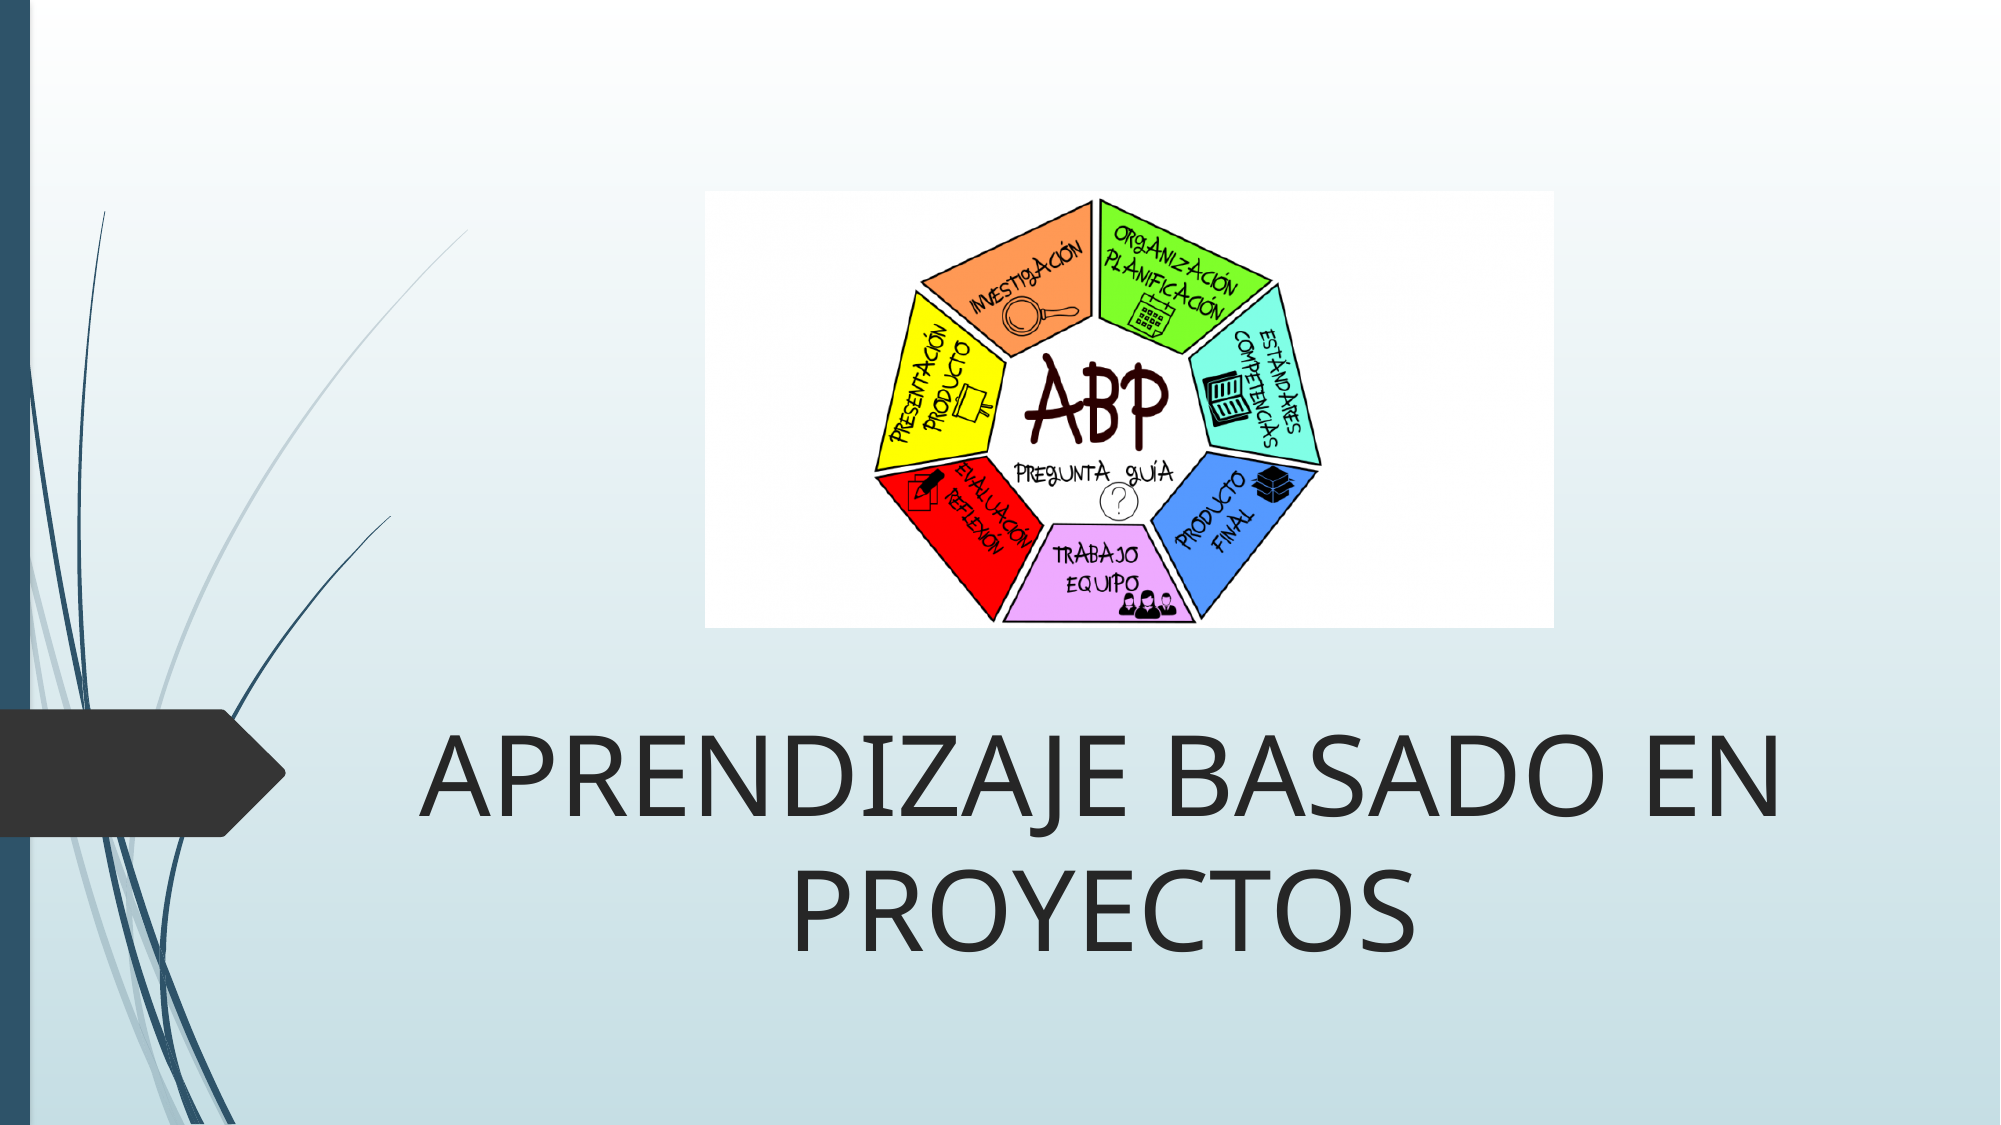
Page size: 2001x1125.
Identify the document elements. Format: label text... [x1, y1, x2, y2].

picture [704, 191, 1554, 629]
title APRENDIZAJE BASADO EN PROYECTOS [299, 180, 1908, 982]
